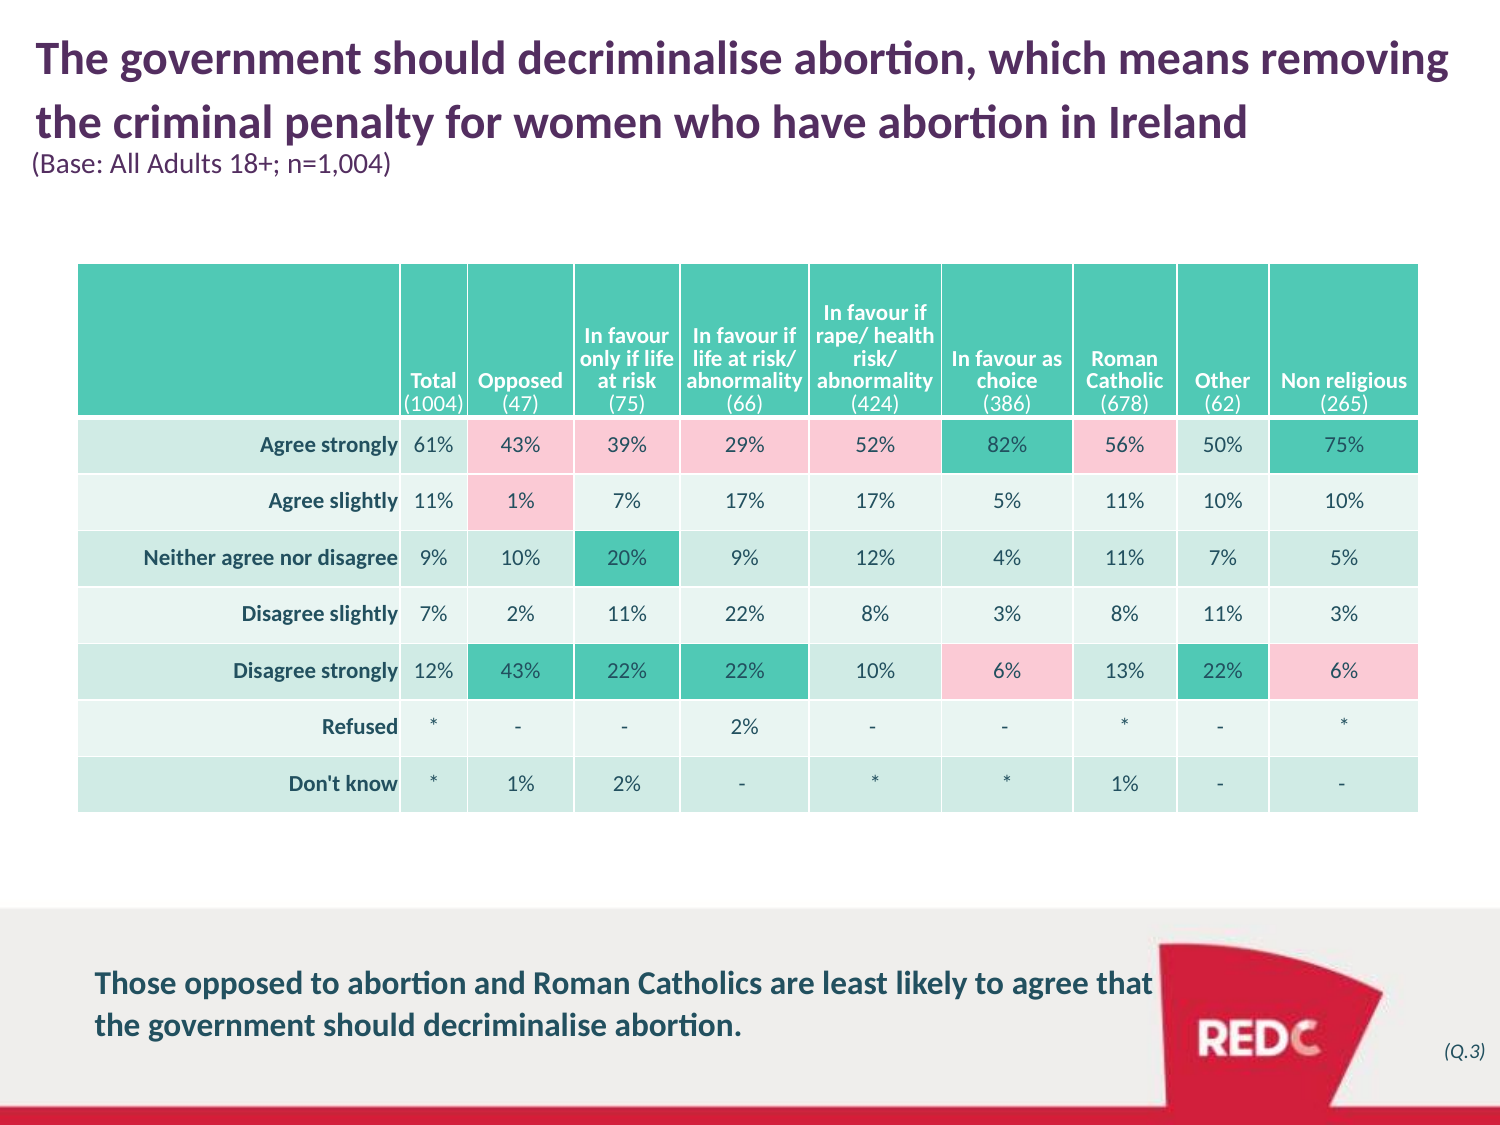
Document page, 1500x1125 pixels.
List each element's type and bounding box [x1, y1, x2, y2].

table_header [401, 264, 467, 415]
table_header [681, 264, 808, 415]
table_cell [942, 475, 1072, 530]
table_cell [810, 475, 941, 530]
table_header [575, 264, 679, 415]
table_cell [810, 420, 941, 473]
table_cell [1270, 420, 1418, 473]
table_cell [468, 757, 573, 812]
table_cell [575, 475, 679, 530]
table_cell [942, 588, 1072, 643]
table_cell [575, 531, 679, 586]
table_cell [78, 701, 399, 756]
table_cell [401, 701, 467, 756]
table_header [1074, 264, 1176, 415]
table_cell [942, 531, 1072, 586]
table_cell [575, 757, 679, 812]
table_cell [78, 644, 399, 699]
table_cell [1178, 644, 1268, 699]
table_header [810, 264, 941, 415]
table_cell [681, 757, 808, 812]
table_cell [78, 531, 399, 586]
table_cell [468, 475, 573, 530]
table_cell [78, 757, 399, 812]
table_cell [401, 475, 467, 530]
picture [0, 0, 1500, 1125]
table_cell [401, 420, 467, 473]
table_cell [401, 531, 467, 586]
table_cell [401, 757, 467, 812]
table_cell [1270, 644, 1418, 699]
table_cell [1178, 531, 1268, 586]
table_cell [1270, 701, 1418, 756]
table_cell [1074, 701, 1176, 756]
table_cell [401, 588, 467, 643]
text_box [31, 26, 1462, 179]
table_cell [1178, 588, 1268, 643]
table_cell [681, 588, 808, 643]
table_cell [810, 757, 941, 812]
table_cell [78, 475, 399, 530]
table_cell [810, 531, 941, 586]
table_cell [810, 701, 941, 756]
table_cell [810, 644, 941, 699]
table_cell [681, 475, 808, 530]
table_cell [681, 531, 808, 586]
table_cell [1270, 531, 1418, 586]
table_cell [942, 701, 1072, 756]
table_cell [1074, 531, 1176, 586]
table_header [468, 264, 573, 415]
table_cell [575, 420, 679, 473]
text_box [1428, 1029, 1500, 1070]
table_header [78, 264, 399, 415]
table_cell [468, 644, 573, 699]
table_cell [468, 588, 573, 643]
table_cell [1074, 420, 1176, 473]
table_cell [1074, 475, 1176, 530]
table_cell [78, 588, 399, 643]
table_cell [810, 588, 941, 643]
table_cell [468, 701, 573, 756]
table_cell [1178, 420, 1268, 473]
table_cell [1074, 757, 1176, 812]
table_cell [575, 644, 679, 699]
table_cell [1178, 757, 1268, 812]
table_cell [942, 420, 1072, 473]
table_cell [942, 757, 1072, 812]
table_cell [1270, 588, 1418, 643]
table_header [1178, 264, 1268, 415]
table_cell [1178, 701, 1268, 756]
table_header [942, 264, 1072, 415]
table_cell [681, 701, 808, 756]
table_cell [468, 531, 573, 586]
table_cell [1074, 644, 1176, 699]
table_cell [1270, 475, 1418, 530]
list [94, 959, 1158, 1044]
table_cell [401, 644, 467, 699]
table_cell [1178, 475, 1268, 530]
table_cell [78, 420, 399, 473]
table_cell [681, 420, 808, 473]
table_cell [575, 701, 679, 756]
table_header [1270, 264, 1418, 415]
table_cell [468, 420, 573, 473]
table_cell [1074, 588, 1176, 643]
table_cell [575, 588, 679, 643]
table_cell [681, 644, 808, 699]
table_cell [942, 644, 1072, 699]
table_cell [1270, 757, 1418, 812]
